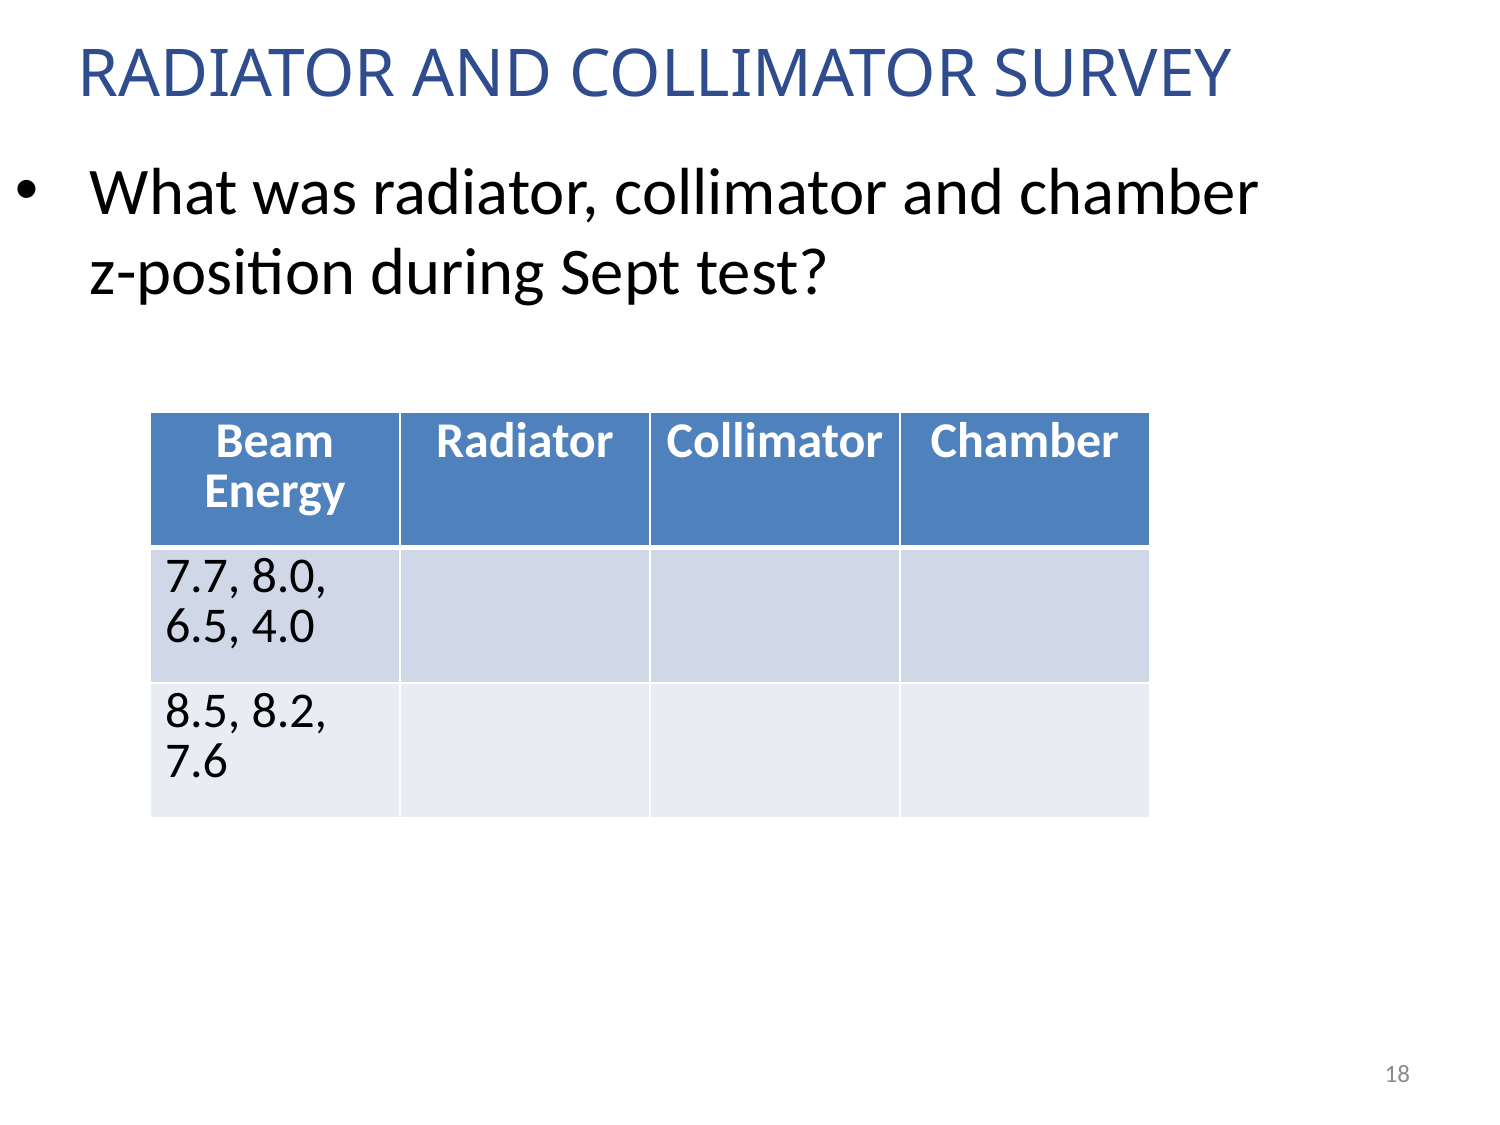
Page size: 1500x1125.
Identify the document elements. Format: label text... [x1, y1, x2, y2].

table_cell [651, 550, 899, 682]
table_cell [901, 550, 1149, 682]
table_cell [651, 684, 899, 817]
table_header Beam Energy [151, 413, 399, 545]
table_cell [401, 684, 649, 817]
table_cell [401, 550, 649, 682]
text_box What was radiator, collimator and chamber z-position during Sept test? [0, 140, 1300, 316]
slide_number 18 [1074, 1042, 1425, 1103]
title Radiator and Collimator Survey [62, 0, 1413, 141]
table_cell 7.7, 8.0, 6.5, 4.0 [151, 550, 399, 682]
table_cell 8.5, 8.2, 7.6 [151, 684, 399, 817]
table_header Chamber [901, 413, 1149, 545]
table_header Radiator [401, 413, 649, 545]
table_cell [901, 684, 1149, 817]
table_header Collimator [651, 413, 899, 545]
